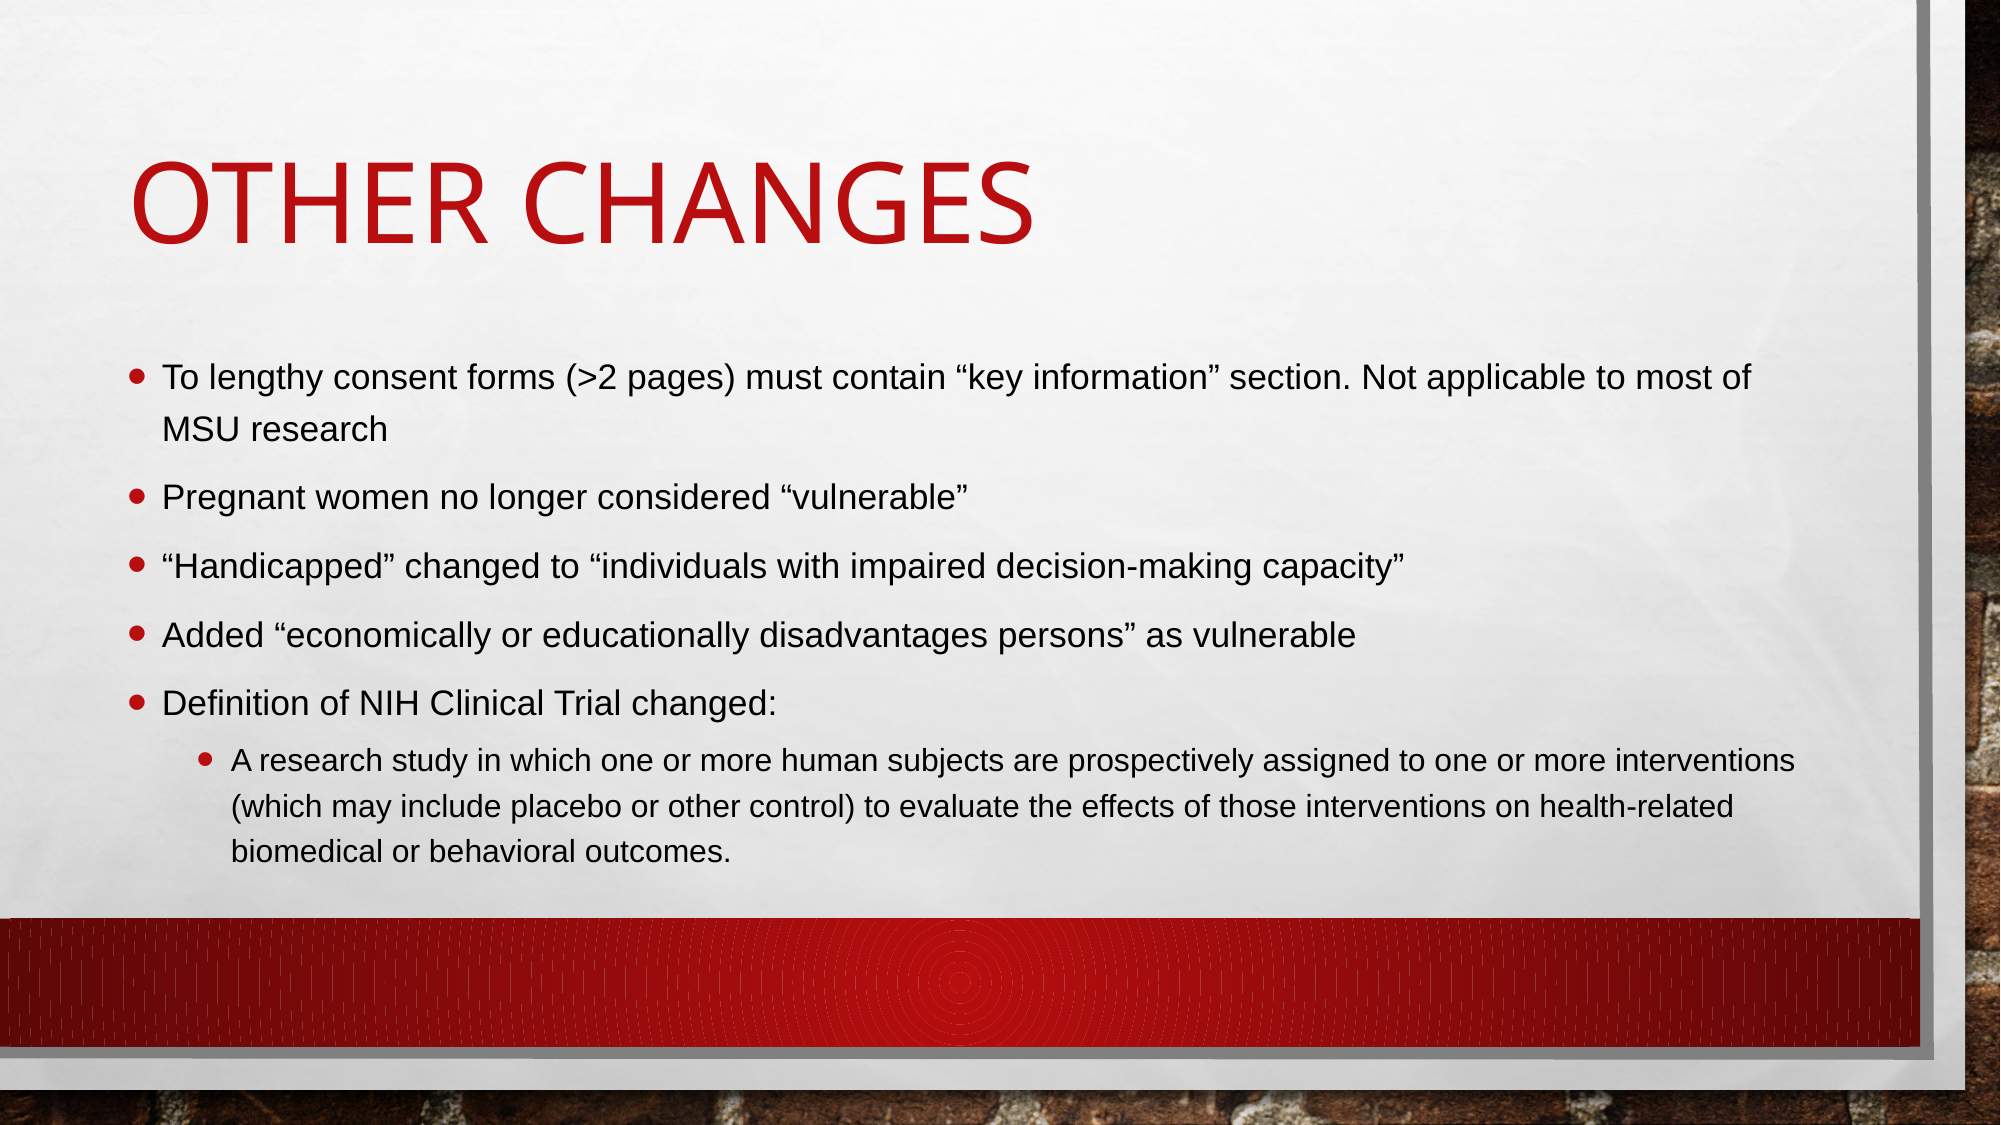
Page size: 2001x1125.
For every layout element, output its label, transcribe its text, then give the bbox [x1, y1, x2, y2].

list To lengthy consent forms (>2 pages) must contain “key information” section. Not applicable to most of MSU research Pregnant women no longer considered “vulnerable” “Handicapped” changed to “individuals with impaired decision-making capacity” Added “economically or educationally disadvantages persons” as vulnerable Definition of NIH Clinical Trial changed: A research study in which one or more human subjects are prospectively assigned to one or more interventions (which may include placebo or other control) to evaluate the effects of those interventions on health-related biomedical or behavioral outcomes. [112, 338, 1818, 882]
title Other changes [112, 112, 1818, 302]
picture [0, 0, 2000, 1125]
